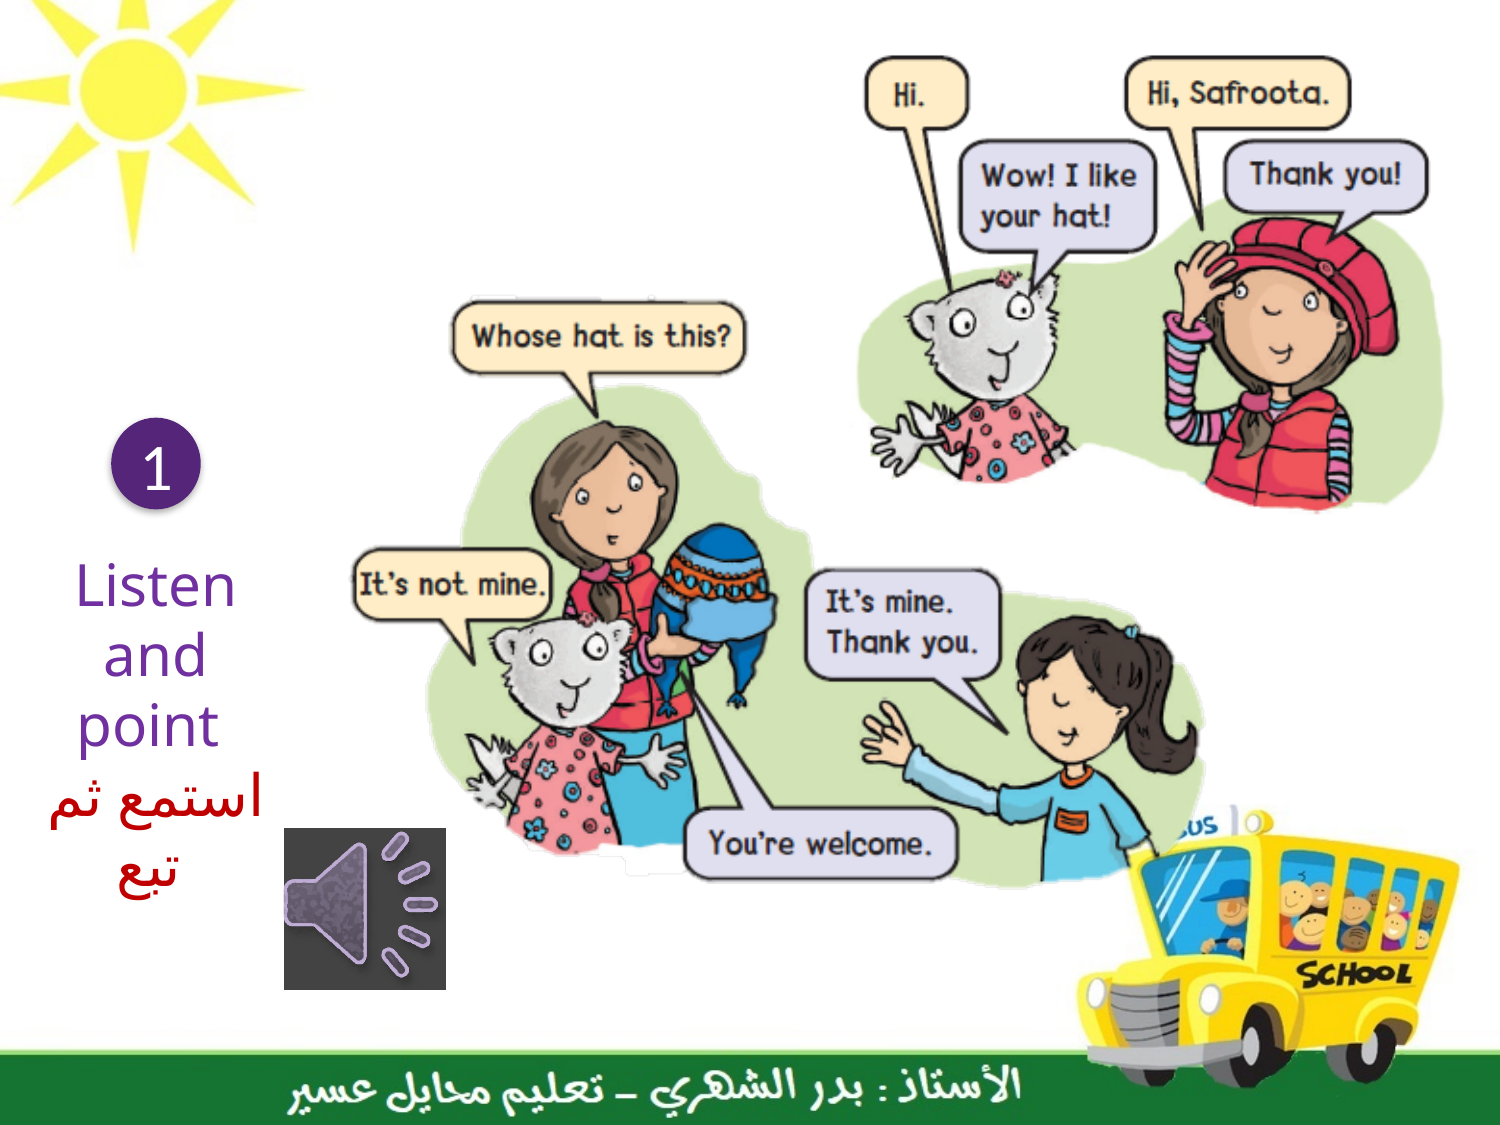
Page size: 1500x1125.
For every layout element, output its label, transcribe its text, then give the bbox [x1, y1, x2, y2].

picture [0, 0, 1500, 1125]
text_box 1 [110, 416, 202, 511]
text_box Listen and point استمع ثم تبع [29, 540, 283, 906]
